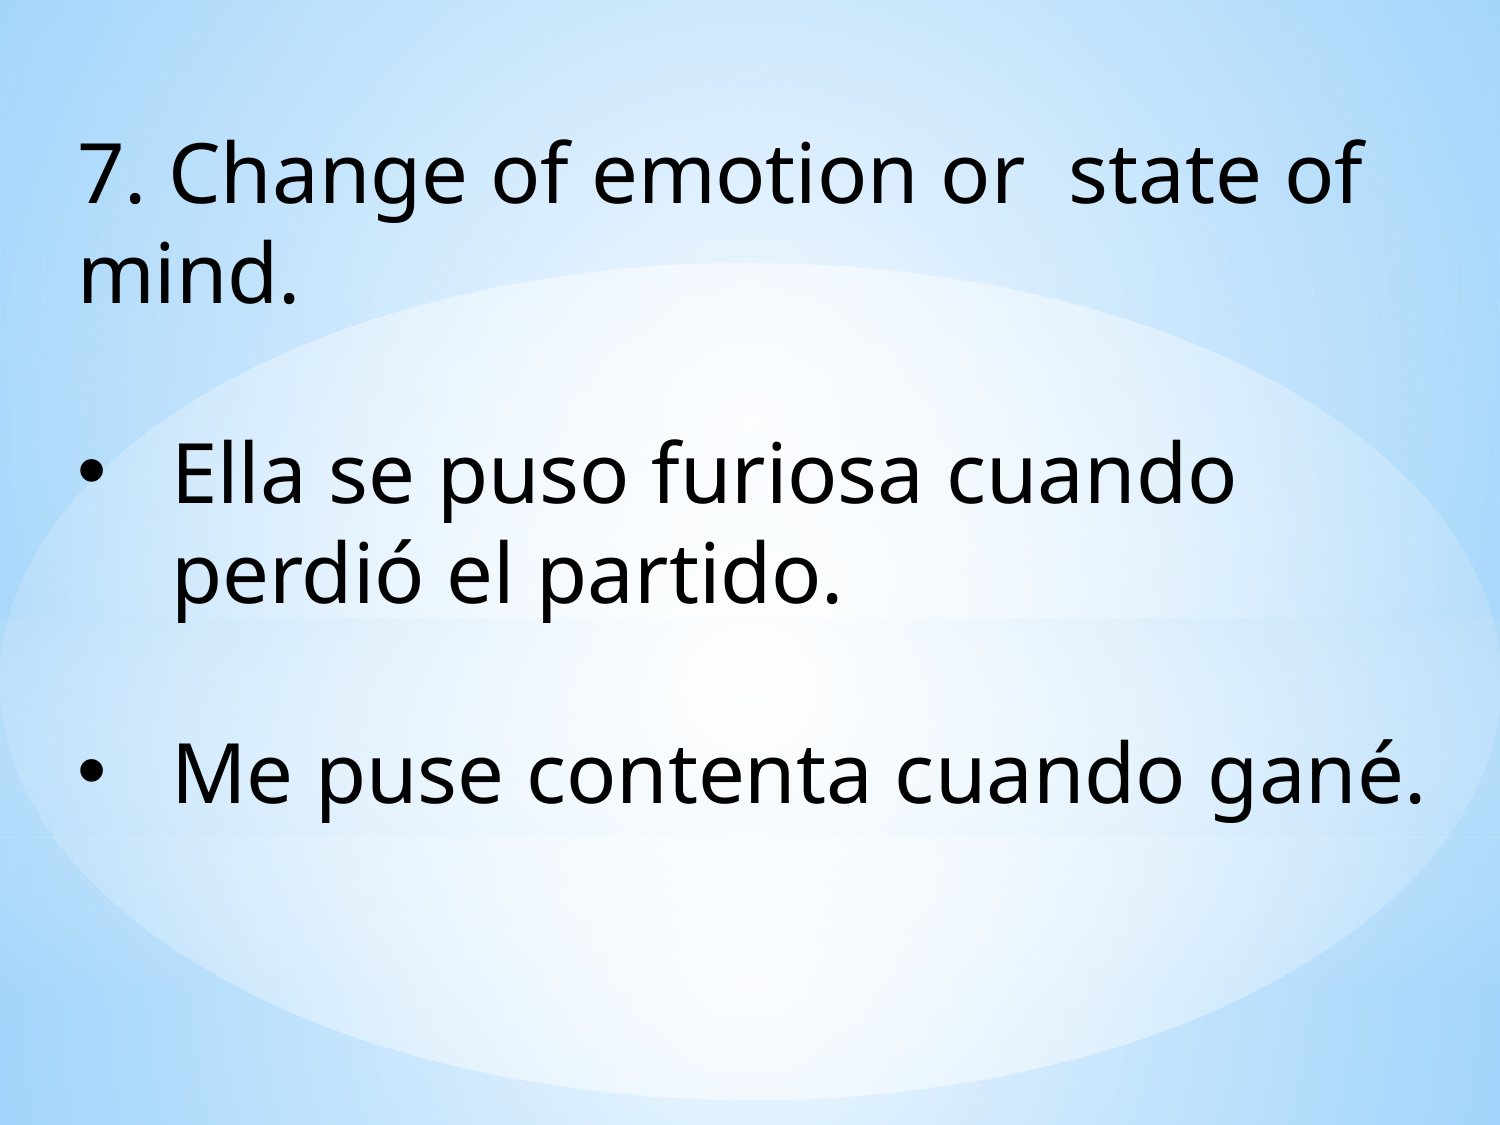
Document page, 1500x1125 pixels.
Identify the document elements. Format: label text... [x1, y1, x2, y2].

text_box 7. Change of emotion or state of mind. Ella se puso furiosa cuando perdió el partido. Me puse contenta cuando gané. [62, 112, 1475, 1028]
